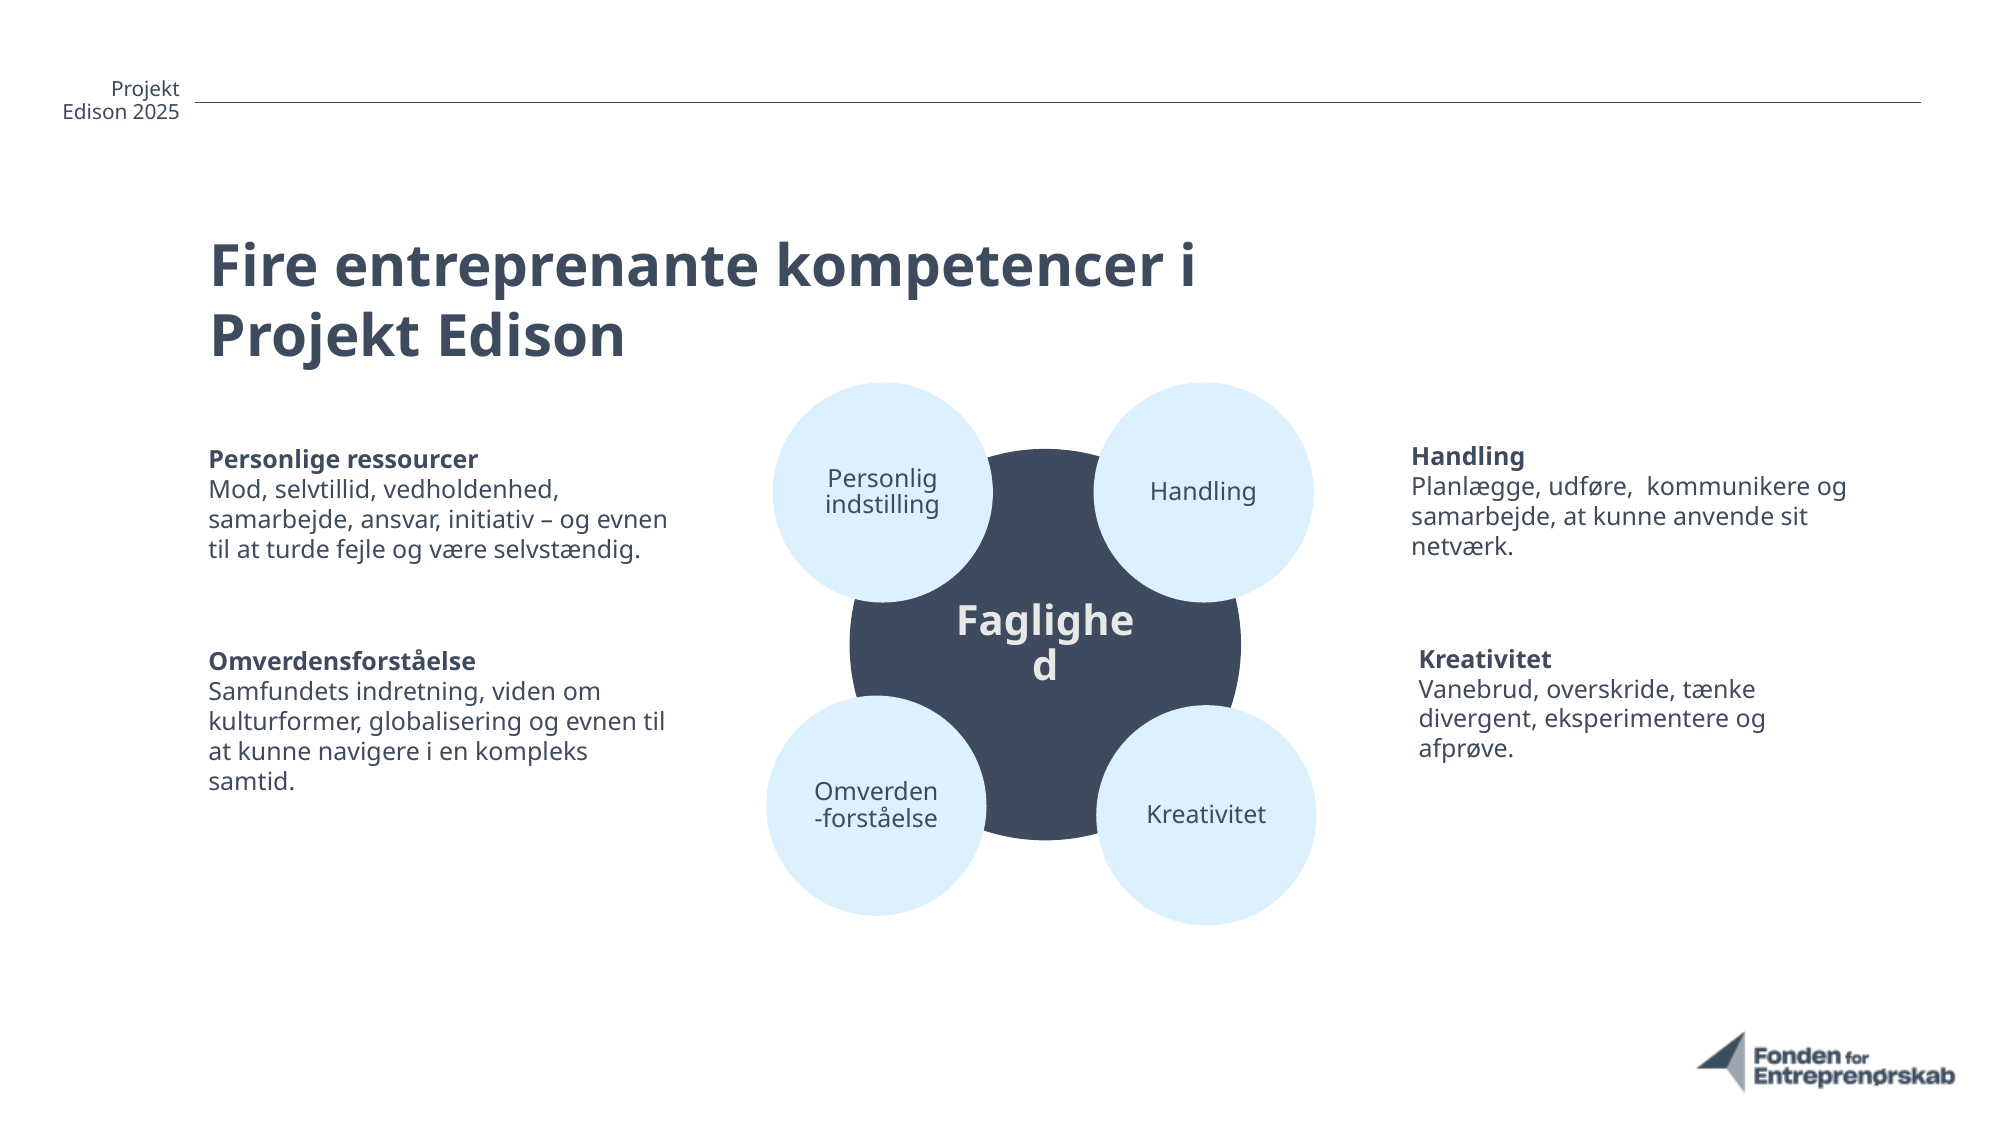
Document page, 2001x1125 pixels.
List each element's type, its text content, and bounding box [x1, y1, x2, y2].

text_box Omverdensforståelse Samfundets indretning, viden om kulturformer, globalisering og evnen til at kunne navigere i en kompleks samtid. [208, 645, 674, 796]
text_box Projekt Edison 2025 [0, 71, 195, 208]
picture [1666, 1017, 1986, 1109]
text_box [765, 381, 1317, 926]
text_box Kreativitet Vanebrud, overskride, tænke divergent, eksperimentere og afprøve. [1418, 643, 1851, 763]
text_box Fire entreprenante kompetencer i Projekt Edison [194, 221, 1363, 376]
text_box Handling Planlægge, udføre, kommunikere og samarbejde, at kunne anvende sit netværk. [1411, 440, 1857, 561]
text_box Personlige ressourcer Mod, selvtillid, vedholdenhed, samarbejde, ansvar, initiativ – og evnen til at turde fejle og være selvstændig. [208, 443, 674, 617]
